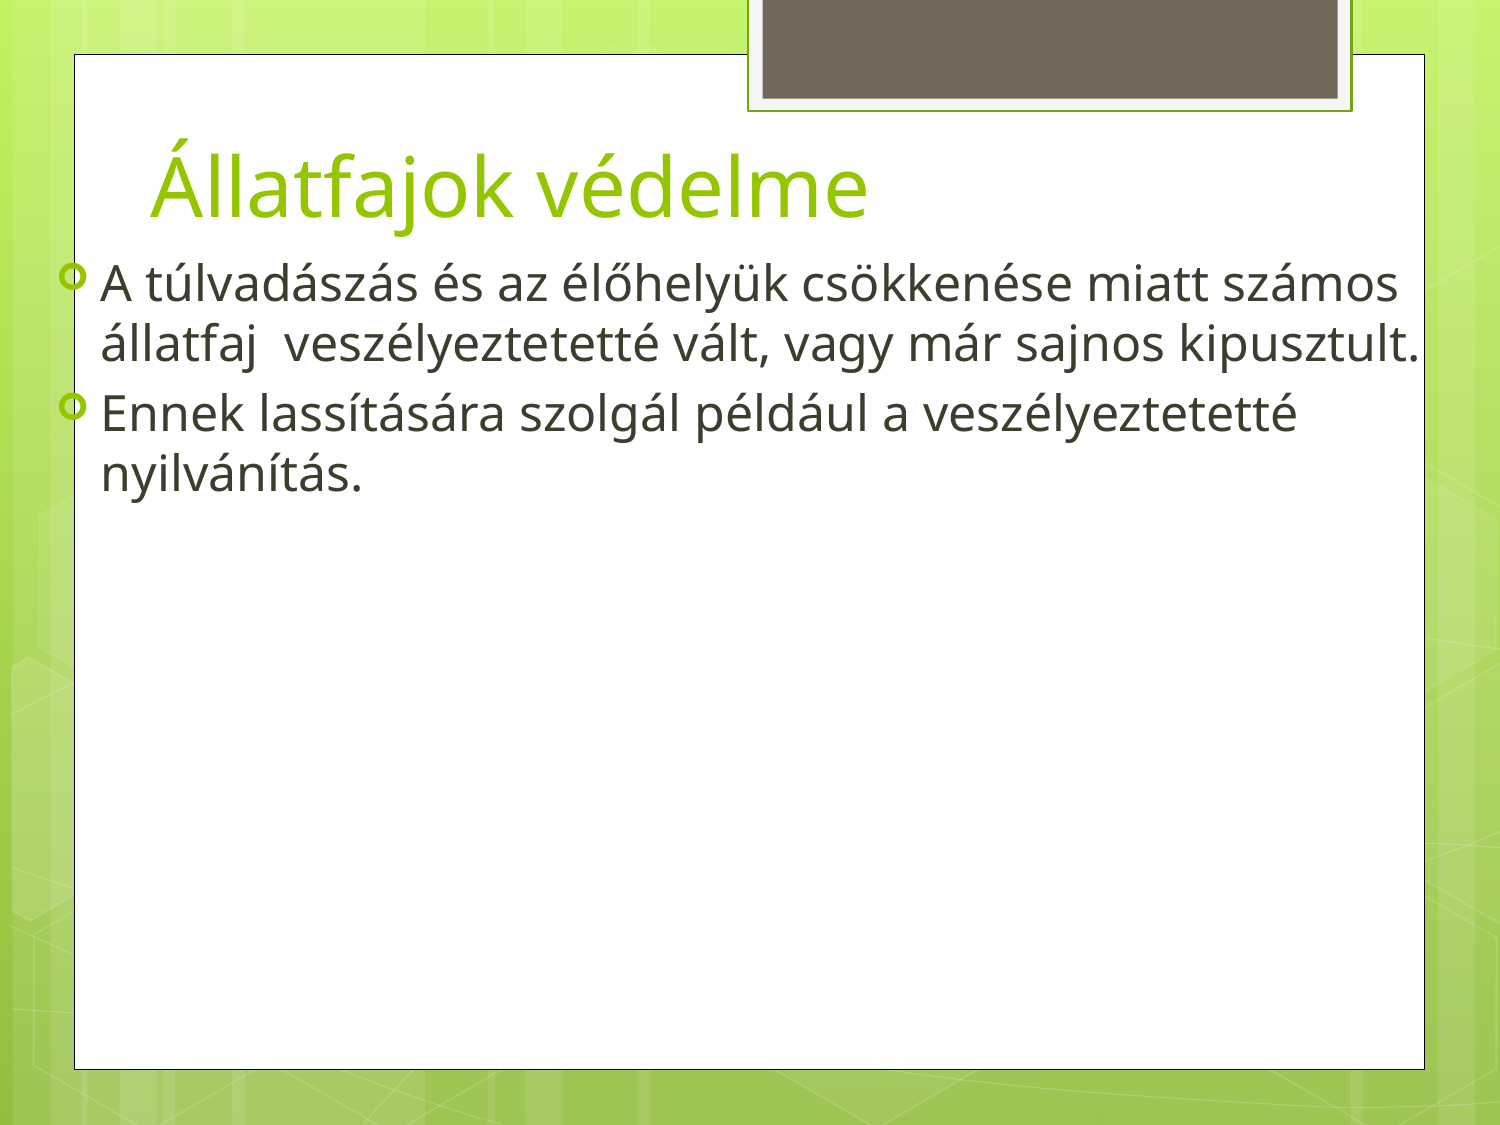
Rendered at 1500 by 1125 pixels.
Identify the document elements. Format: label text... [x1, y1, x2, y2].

list A túlvadászás és az élőhelyük csökkenése miatt számos állatfaj veszélyeztetetté vált, vagy már sajnos kipusztult. Ennek lassítására szolgál például a veszélyeztetetté nyilvánítás. [29, 243, 1500, 1125]
title Állatfajok védelme [135, 54, 1289, 243]
